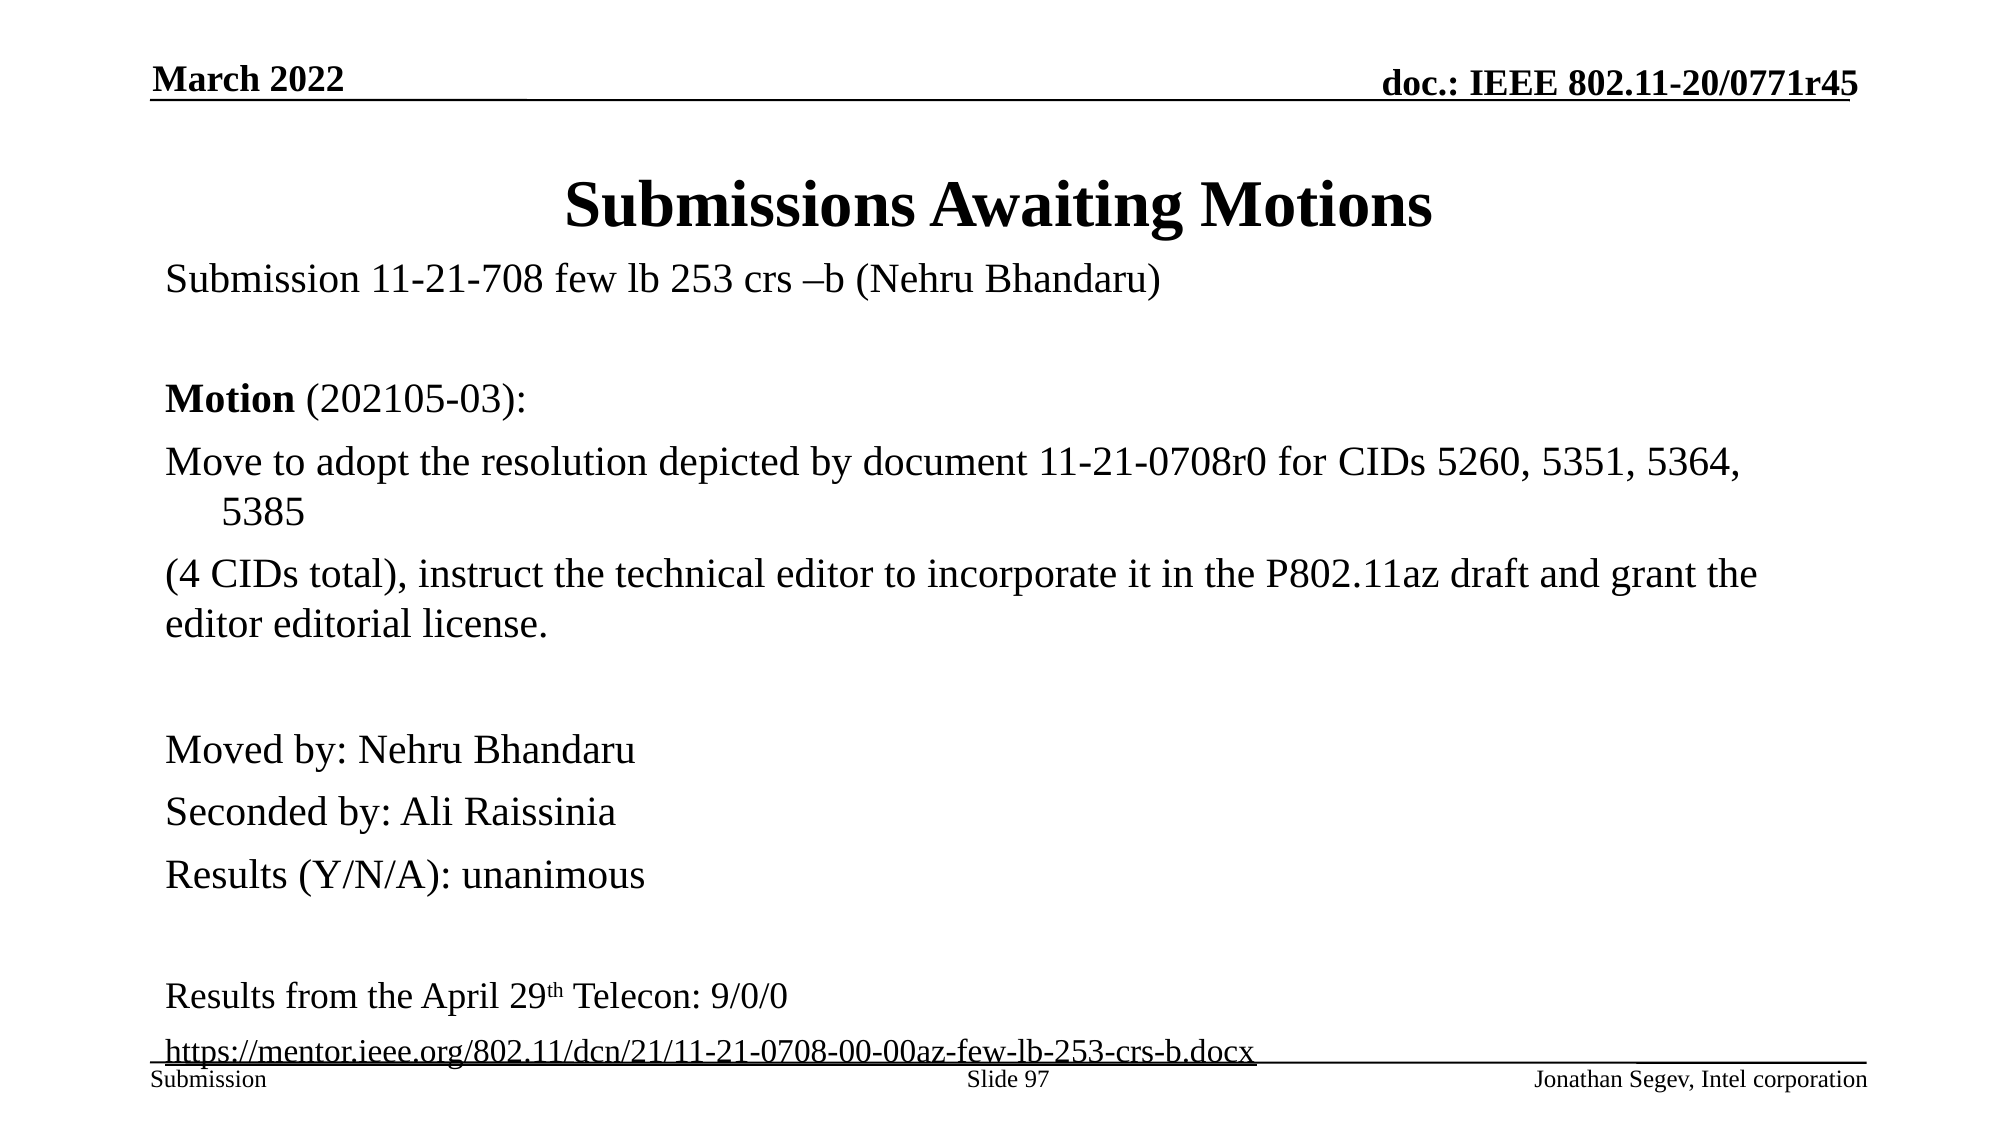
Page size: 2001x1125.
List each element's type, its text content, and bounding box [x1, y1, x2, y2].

list Submission 11-21-708 few lb 253 crs –b (Nehru Bhandaru) Motion (202105-03): Move to adopt the resolution depicted by document 11-21-0708r0 for CIDs 5260, 5351, 5364, 5385 (4 CIDs total), instruct the technical editor to incorporate it in the P802.11az draft and grant the editor editorial license. Moved by: Nehru Bhandaru Seconded by: Ali Raissinia Results (Y/N/A): unanimous Results from the April 29th Telecon: 9/0/0 https://mentor.ieee.org/802.11/dcn/21/11-21-0708-00-00az-few-lb-253-crs-b.docx [149, 243, 1850, 1000]
slide_number Slide 97 [950, 1061, 1067, 1123]
footer Jonathan Segev, Intel corporation [1171, 1061, 1869, 1093]
title Submissions Awaiting Motions [149, 112, 1850, 243]
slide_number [152, 54, 563, 100]
